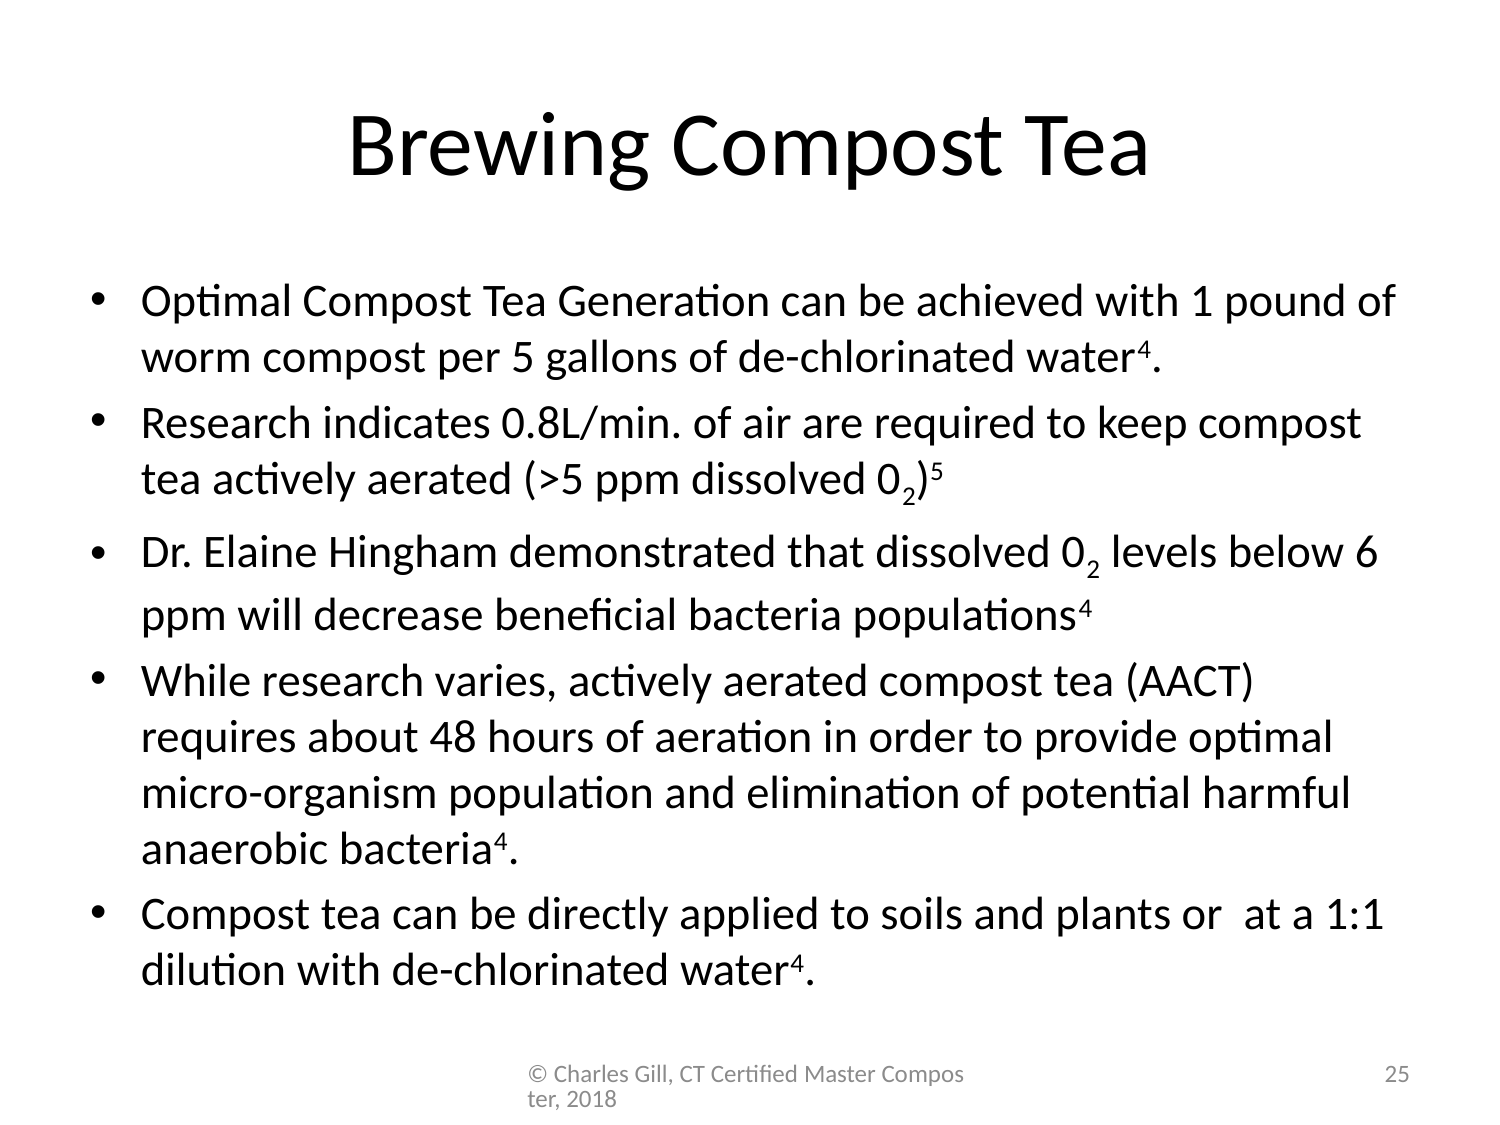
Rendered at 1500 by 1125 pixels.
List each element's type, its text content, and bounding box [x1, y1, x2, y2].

title Brewing Compost Tea [75, 45, 1425, 233]
footer © Charles Gill, CT Certified Master Composter, 2018 [512, 1042, 988, 1103]
slide_number 25 [1074, 1042, 1425, 1103]
list Optimal Compost Tea Generation can be achieved with 1 pound of worm compost per 5 gallons of de-chlorinated water4. Research indicates 0.8L/min. of air are required to keep compost tea actively aerated (>5 ppm dissolved 02)5 Dr. Elaine Hingham demonstrated that dissolved 02 levels below 6 ppm will decrease beneficial bacteria populations4 While research varies, actively aerated compost tea (AACT) requires about 48 hours of aeration in order to provide optimal micro-organism population and elimination of potential harmful anaerobic bacteria4. Compost tea can be directly applied to soils and plants or at a 1:1 dilution with de-chlorinated water4. [75, 262, 1425, 1005]
